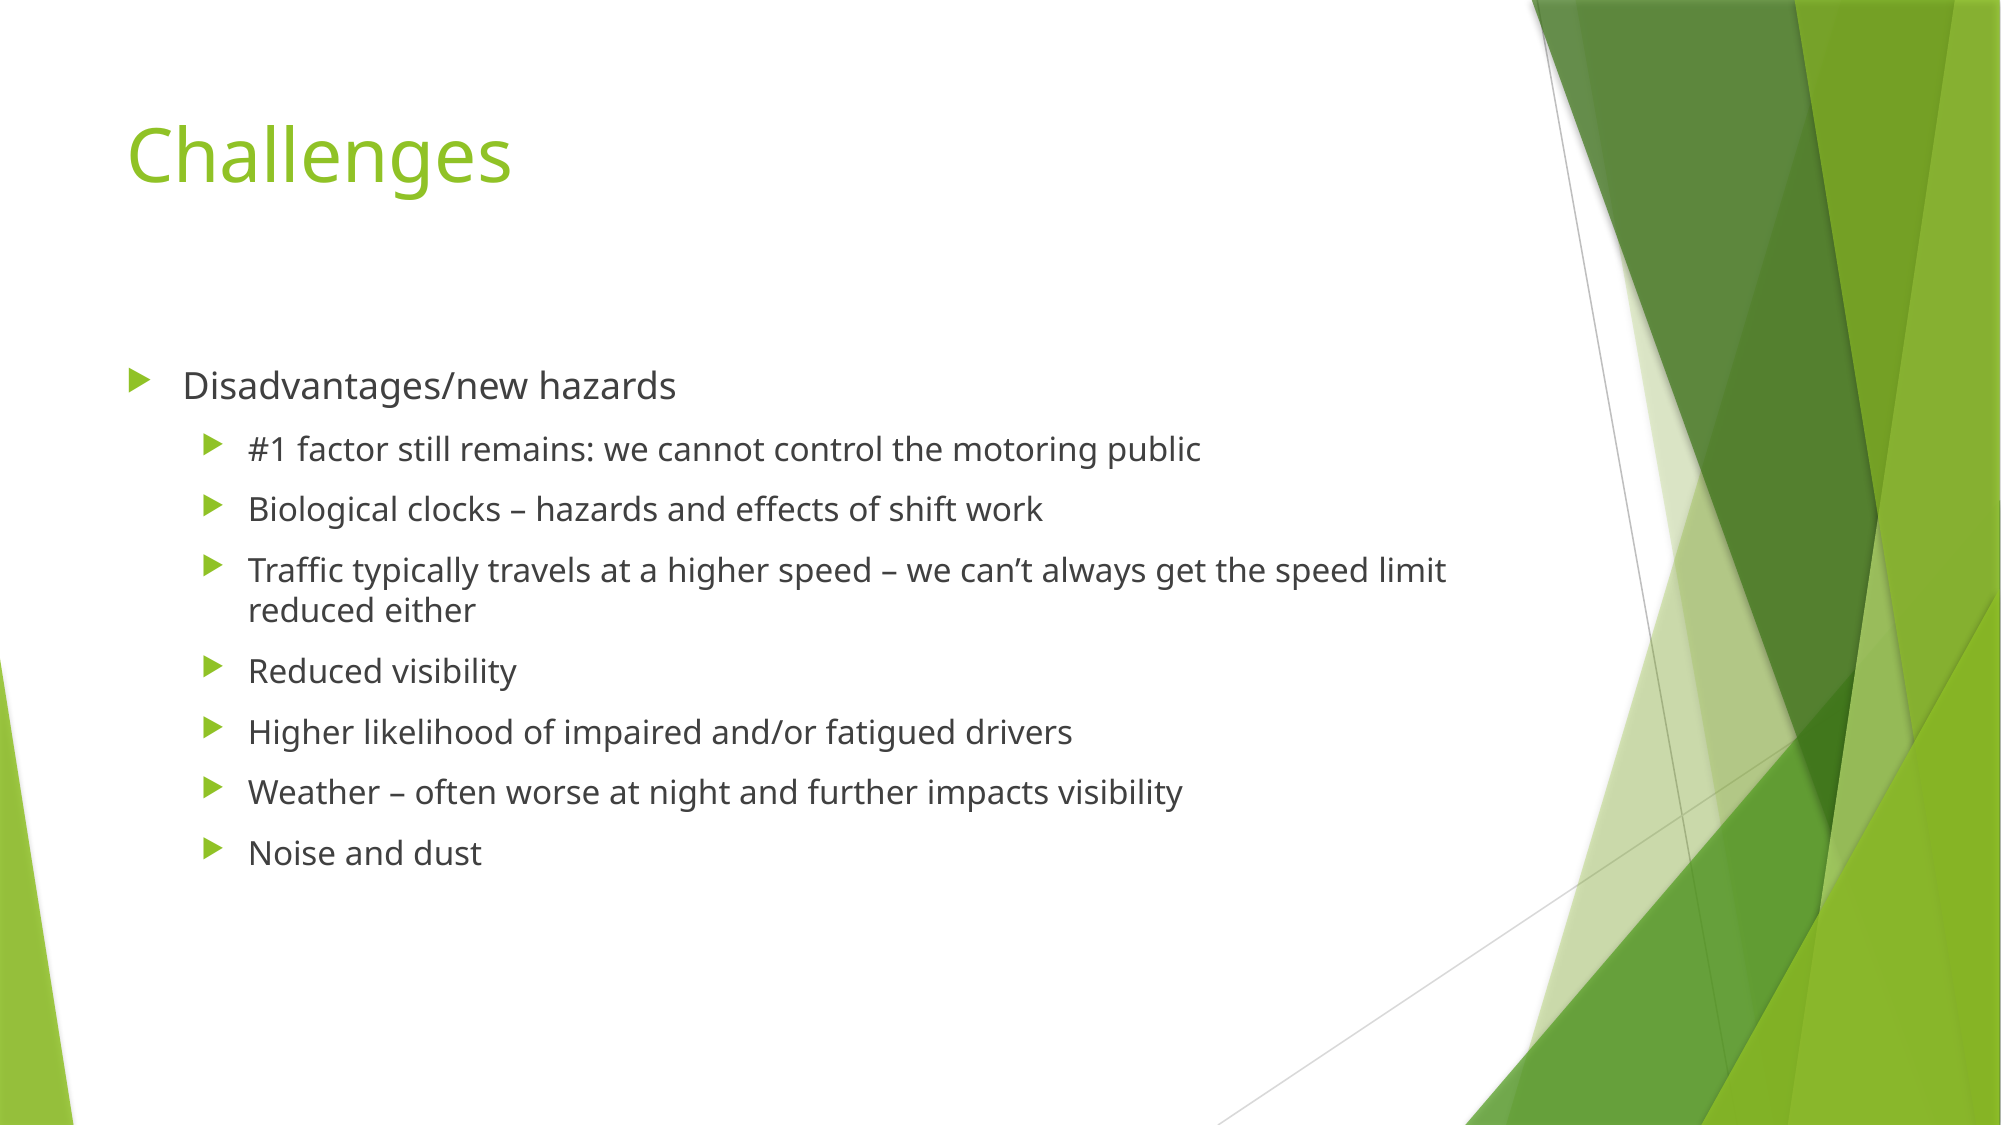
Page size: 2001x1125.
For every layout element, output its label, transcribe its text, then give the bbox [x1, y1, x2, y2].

list Disadvantages/new hazards #1 factor still remains: we cannot control the motoring public Biological clocks – hazards and effects of shift work Traffic typically travels at a higher speed – we can’t always get the speed limit reduced either Reduced visibility Higher likelihood of impaired and/or fatigued drivers Weather – often worse at night and further impacts visibility Noise and dust [111, 354, 1522, 992]
title Challenges [111, 99, 1522, 317]
